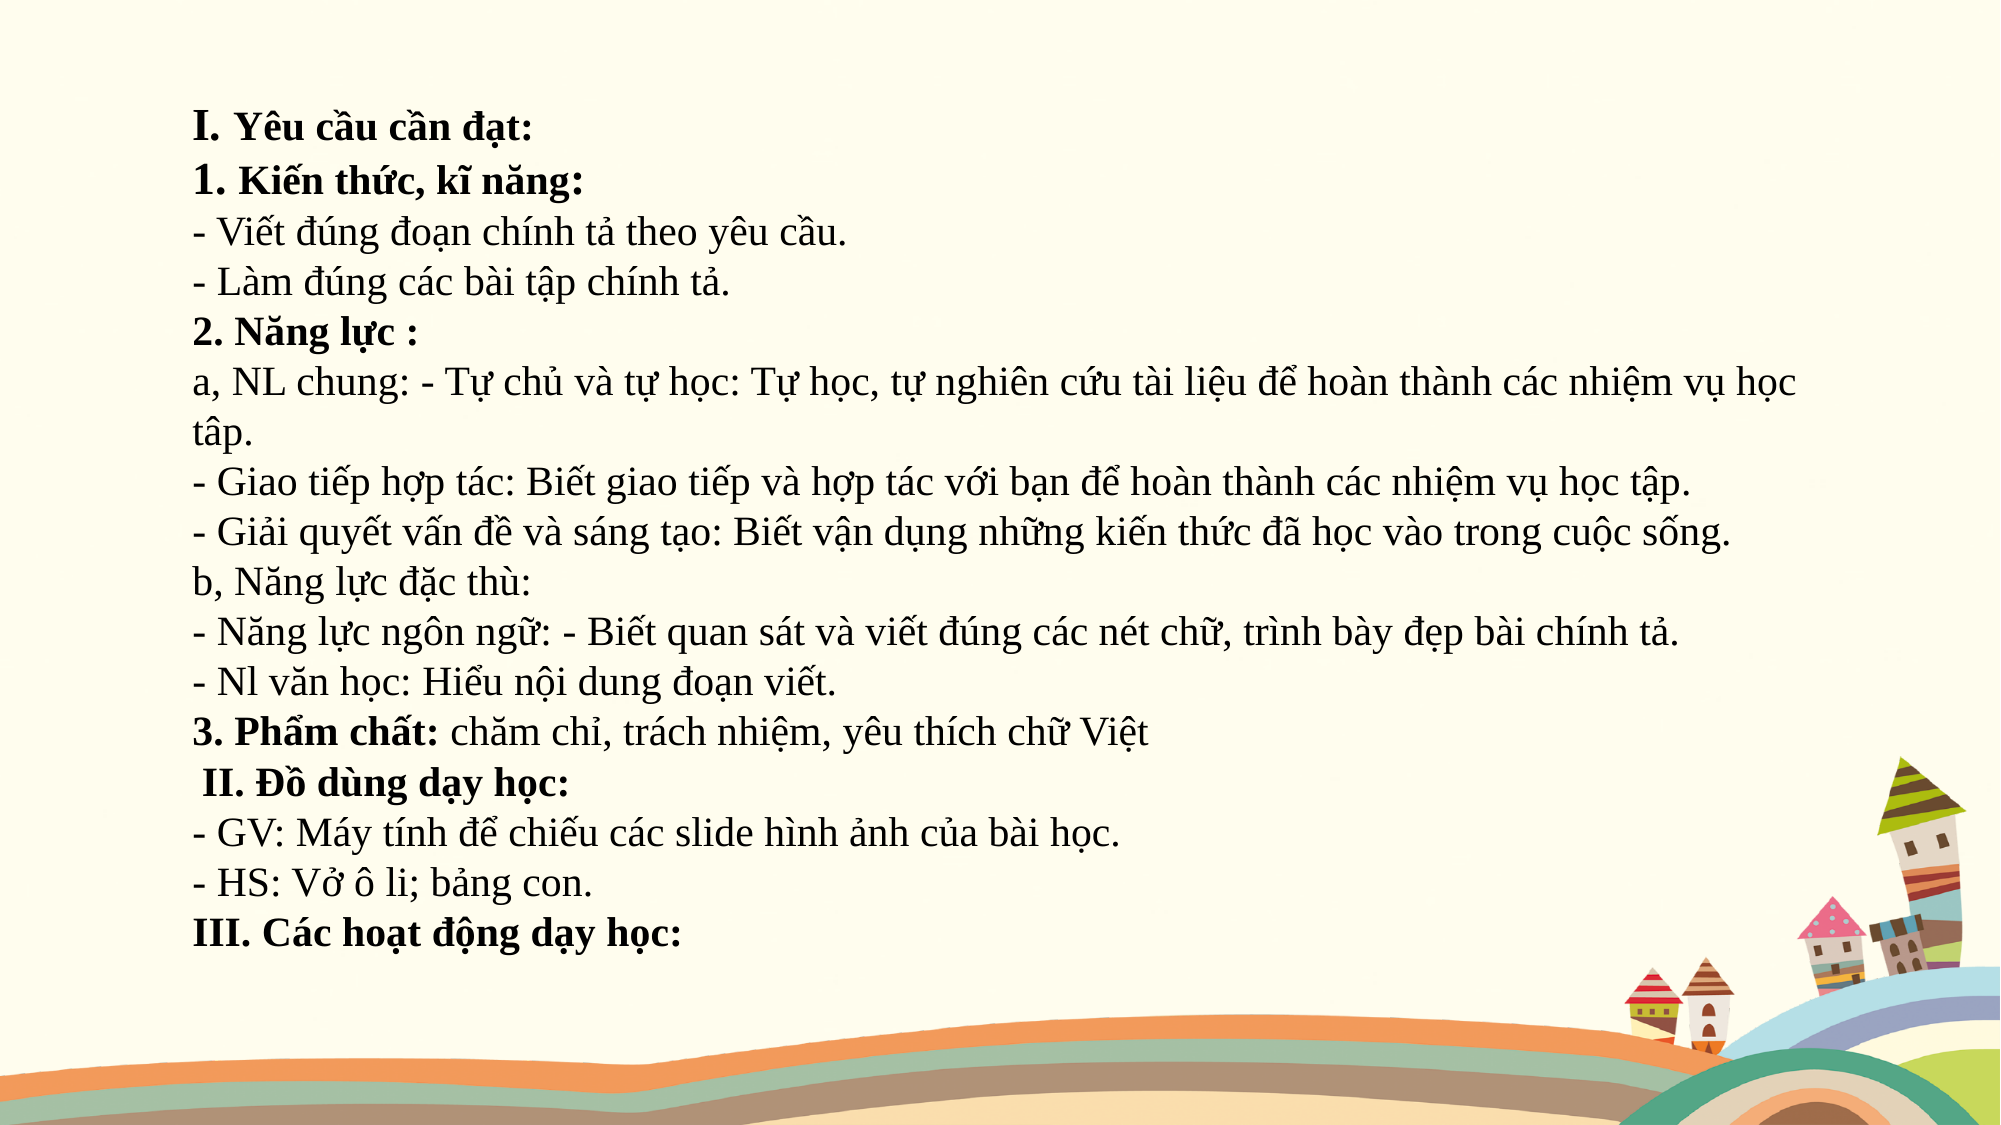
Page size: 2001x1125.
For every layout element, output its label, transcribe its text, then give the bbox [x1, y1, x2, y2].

text_box I. Yêu cầu cần đạt: 1. Kiến thức, kĩ năng: - Viết đúng đoạn chính tả theo yêu cầu. - Làm đúng các bài tập chính tả. 2. Năng lực : a, NL chung: - Tự chủ và tự học: Tự học, tự nghiên cứu tài liệu để hoàn thành các nhiệm vụ học tâp. - Giao tiếp hợp tác: Biết giao tiếp và hợp tác với bạn để hoàn thành các nhiệm vụ học tập. - Giải quyết vấn đề và sáng tạo: Biết vận dụng những kiến thức đã học vào trong cuộc sống. b, Năng lực đặc thù: - Năng lực ngôn ngữ: - Biết quan sát và viết đúng các nét chữ, trình bày đẹp bài chính tả. - Nl văn học: Hiểu nội dung đoạn viết. 3. Phẩm chất: chăm chỉ, trách nhiệm, yêu thích chữ Việt II. Đồ dùng dạy học: - GV: Máy tính để chiếu các slide hình ảnh của bài học. - HS: Vở ô li; bảng con. III. Các hoạt động dạy học: [177, 82, 1881, 1021]
picture [0, 0, 2000, 1125]
